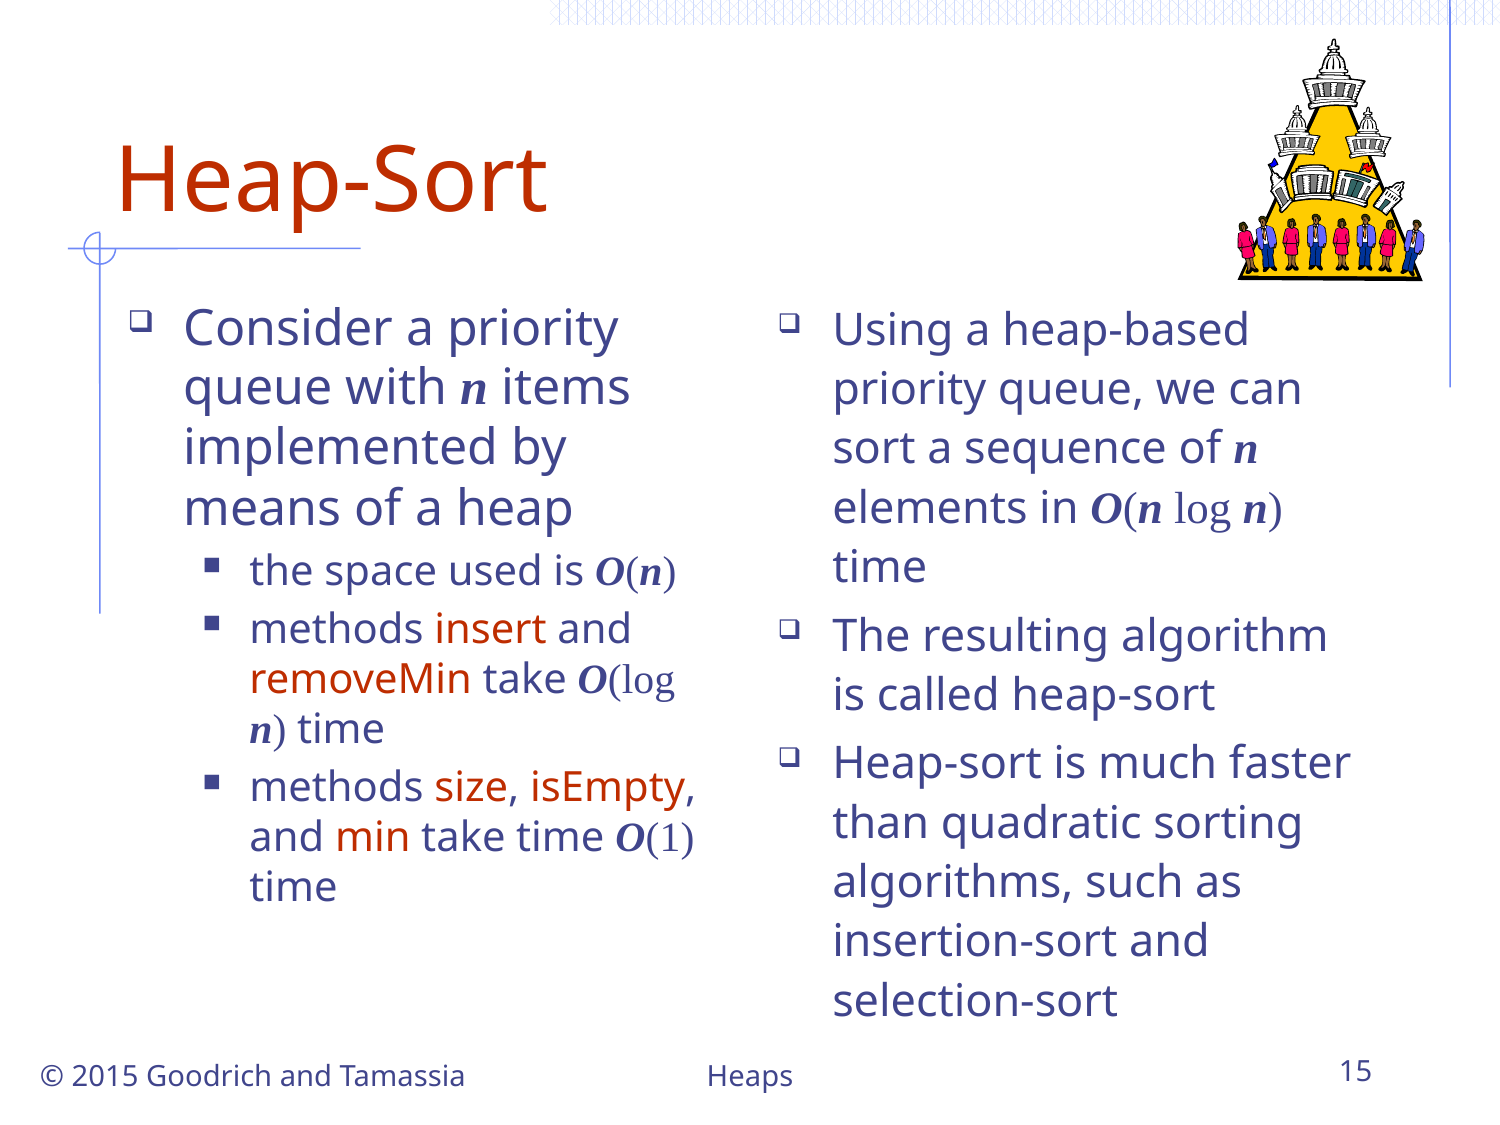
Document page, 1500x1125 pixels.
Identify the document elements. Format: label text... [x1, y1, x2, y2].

slide_number © 2015 Goodrich and Tamassia [24, 1024, 588, 1101]
footer Heaps [588, 1024, 988, 1101]
list Consider a priority queue with n items implemented by means of a heap the space used is O(n) methods insert and removeMin take O(log n) time methods size, isEmpty, and min take time O(1) time [112, 287, 738, 1050]
list Using a heap-based priority queue, we can sort a sequence of n elements in O(n log n) time The resulting algorithm is called heap-sort Heap-sort is much faster than quadratic sorting algorithms, such as insertion-sort and selection-sort [762, 287, 1388, 1038]
slide_number 15 [1074, 1038, 1388, 1101]
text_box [1237, 37, 1426, 282]
title Heap-Sort [99, 50, 1232, 238]
